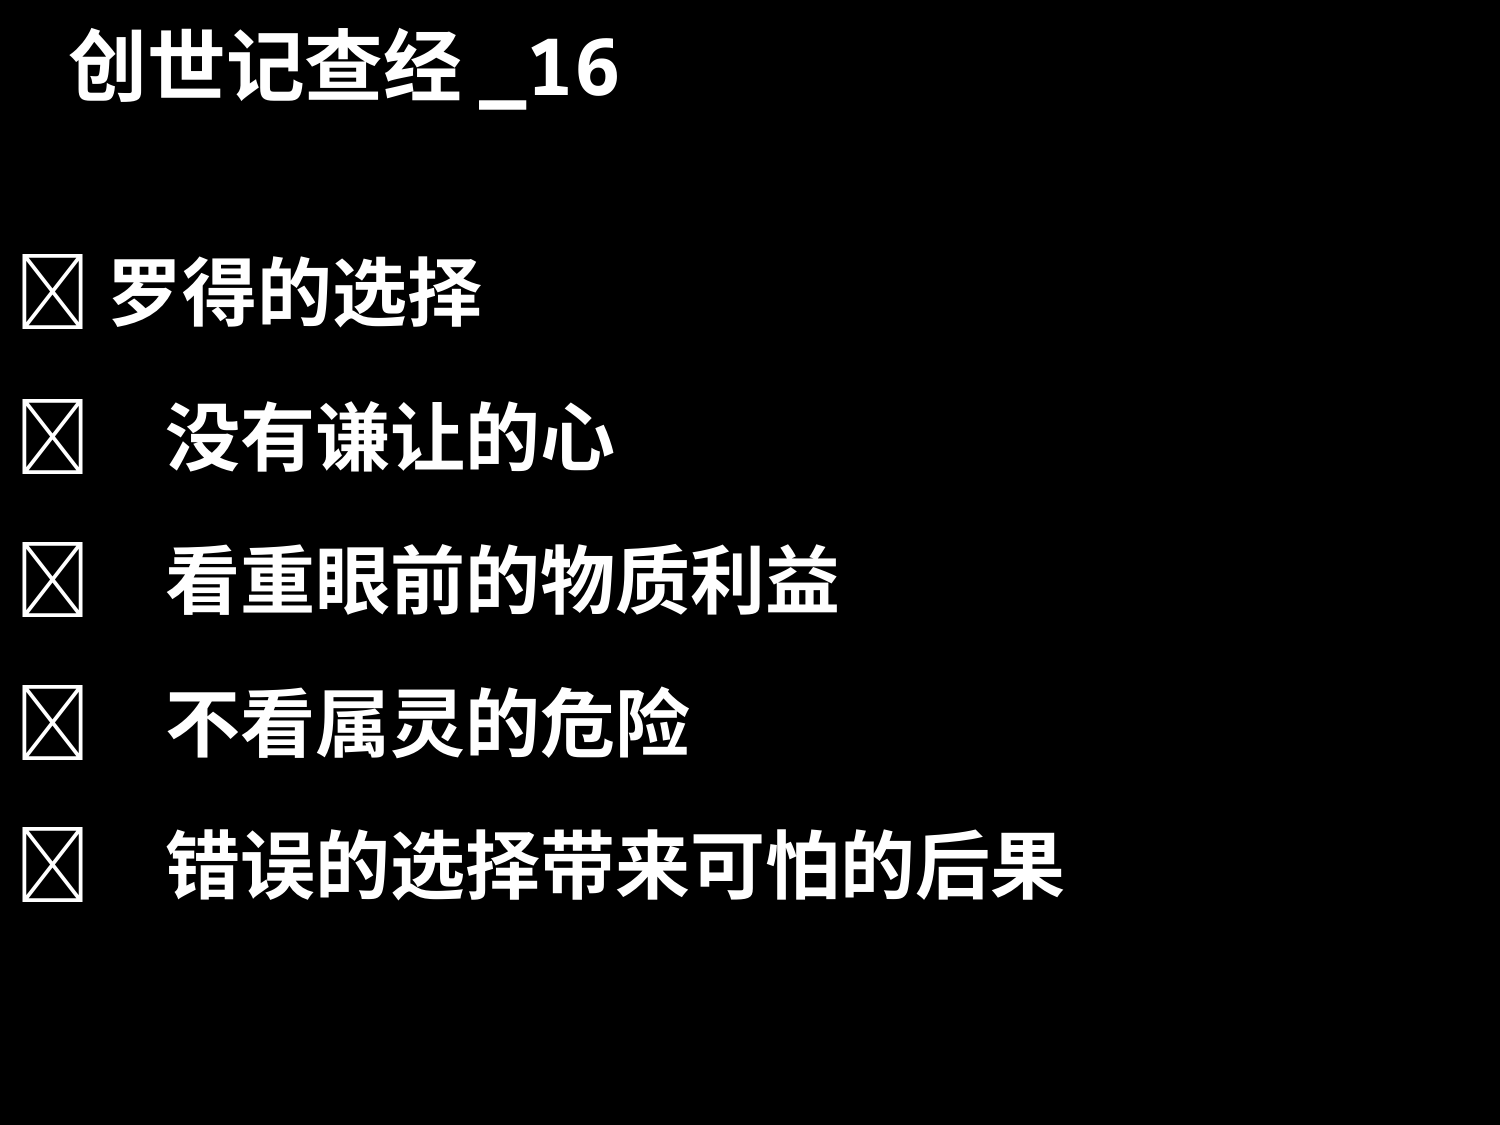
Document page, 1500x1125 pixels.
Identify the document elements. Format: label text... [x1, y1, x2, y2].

title 创世记查经_16 [53, 19, 1347, 121]
list 罗得的选择  没有谦让的心  看重眼前的物质利益  不看属灵的危险  错误的选择带来可怕的后果 [0, 137, 1483, 1106]
